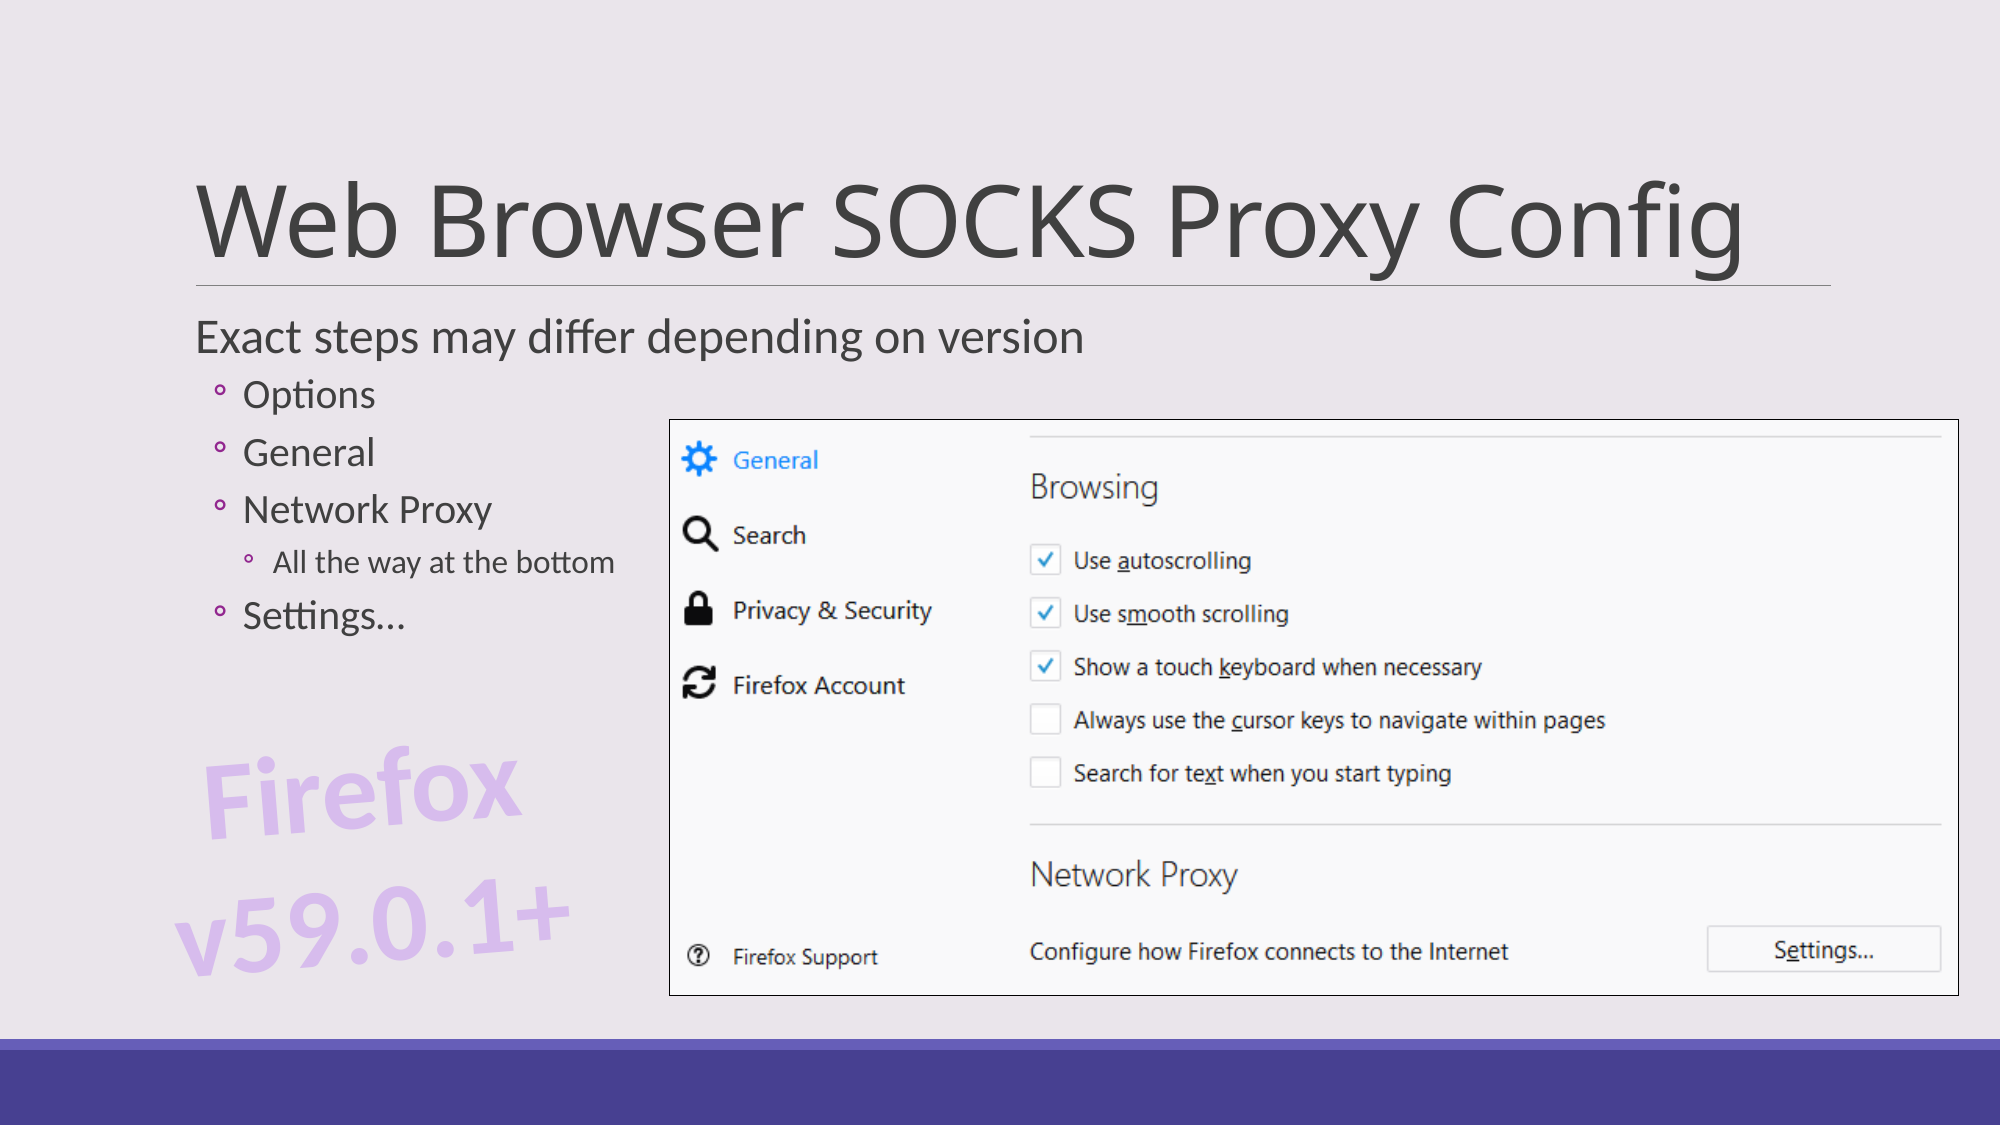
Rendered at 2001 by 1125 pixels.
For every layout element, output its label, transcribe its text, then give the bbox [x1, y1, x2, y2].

text_box Firefox v59.0.1+ [142, 690, 592, 1010]
list Exact steps may differ depending on version Options General Network Proxy All the way at the bottom Settings… [180, 302, 1830, 963]
title Web Browser SOCKS Proxy Config [180, 47, 1830, 285]
picture [669, 418, 1960, 997]
